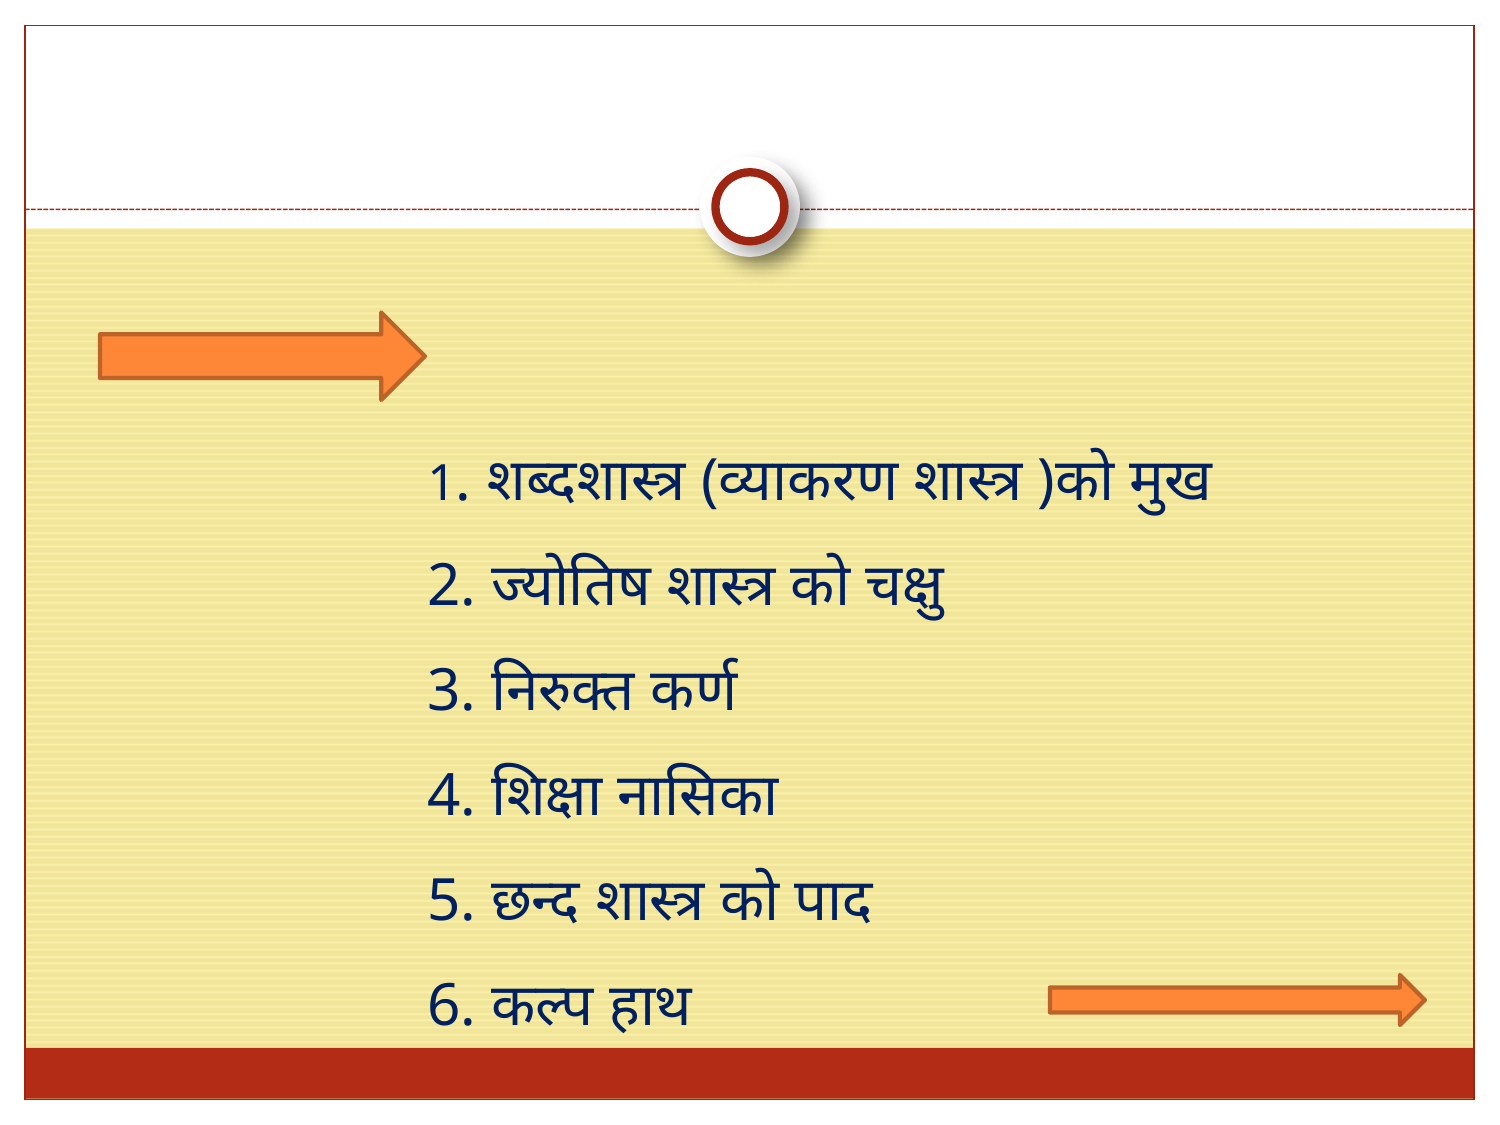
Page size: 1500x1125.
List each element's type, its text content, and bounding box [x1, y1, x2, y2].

text_box [1047, 973, 1428, 1027]
text_box 1. शब्दशास्त्र (व्याकरण शास्त्र )को मुख 2. ज्योतिष शास्त्र को चक्षु 3. निरुक्त कर्ण 4. शिक्षा नासिका 5. छन्द शास्त्र को पाद 6. कल्प हाथ [37, 249, 1388, 1125]
text_box [97, 310, 428, 402]
